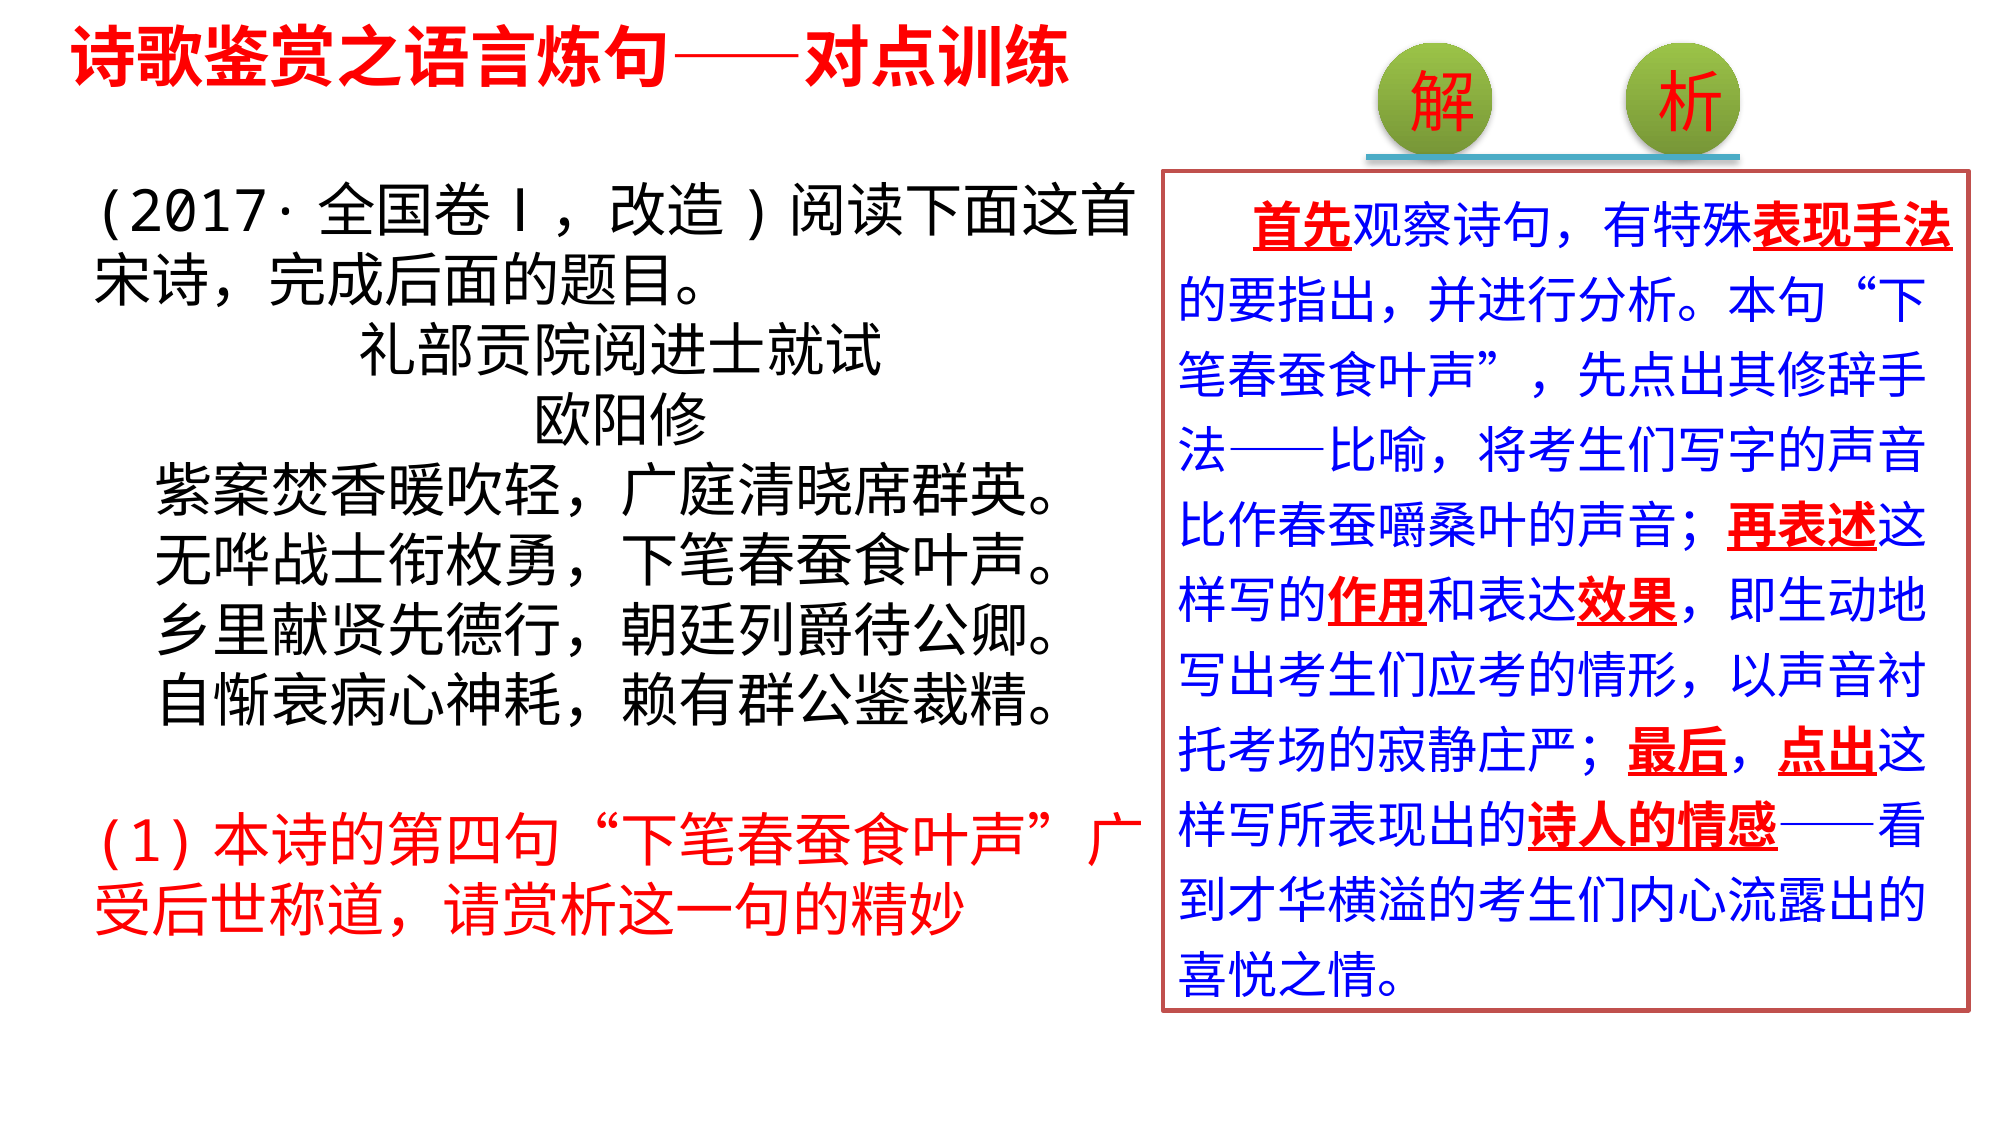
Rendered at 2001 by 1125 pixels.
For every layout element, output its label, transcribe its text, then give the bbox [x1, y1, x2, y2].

text_box 诗歌鉴赏之语言炼句——对点训练 [54, 7, 1319, 102]
text_box (2017·全国卷Ⅰ，改造)阅读下面这首宋诗，完成后面的题目。 礼部贡院阅进士就试 欧阳修 紫案焚香暖吹轻，广庭清晓席群英。 无哗战士衔枚勇，下笔春蚕食叶声。 乡里献贤先德行，朝廷列爵待公卿。 自惭衰病心神耗，赖有群公鉴裁精。 (1)本诗的第四句“下笔春蚕食叶声”广受后世称道，请赏析这一句的精妙 [78, 166, 1163, 951]
text_box 首先观察诗句，有特殊表现手法的要指出，并进行分析。本句“下笔春蚕食叶声”，先点出其修辞手法——比喻，将考生们写字的声音比作春蚕嚼桑叶的声音；再表述这样写的作用和表达效果，即生动地写出考生们应考的情形，以声音衬托考场的寂静庄严；最后，点出这样写所表现出的诗人的情感——看到才华横溢的考生们内心流露出的喜悦之情。 [1161, 169, 1971, 1013]
text_box 析 [1626, 42, 1741, 153]
text_box 解 [1377, 42, 1493, 153]
